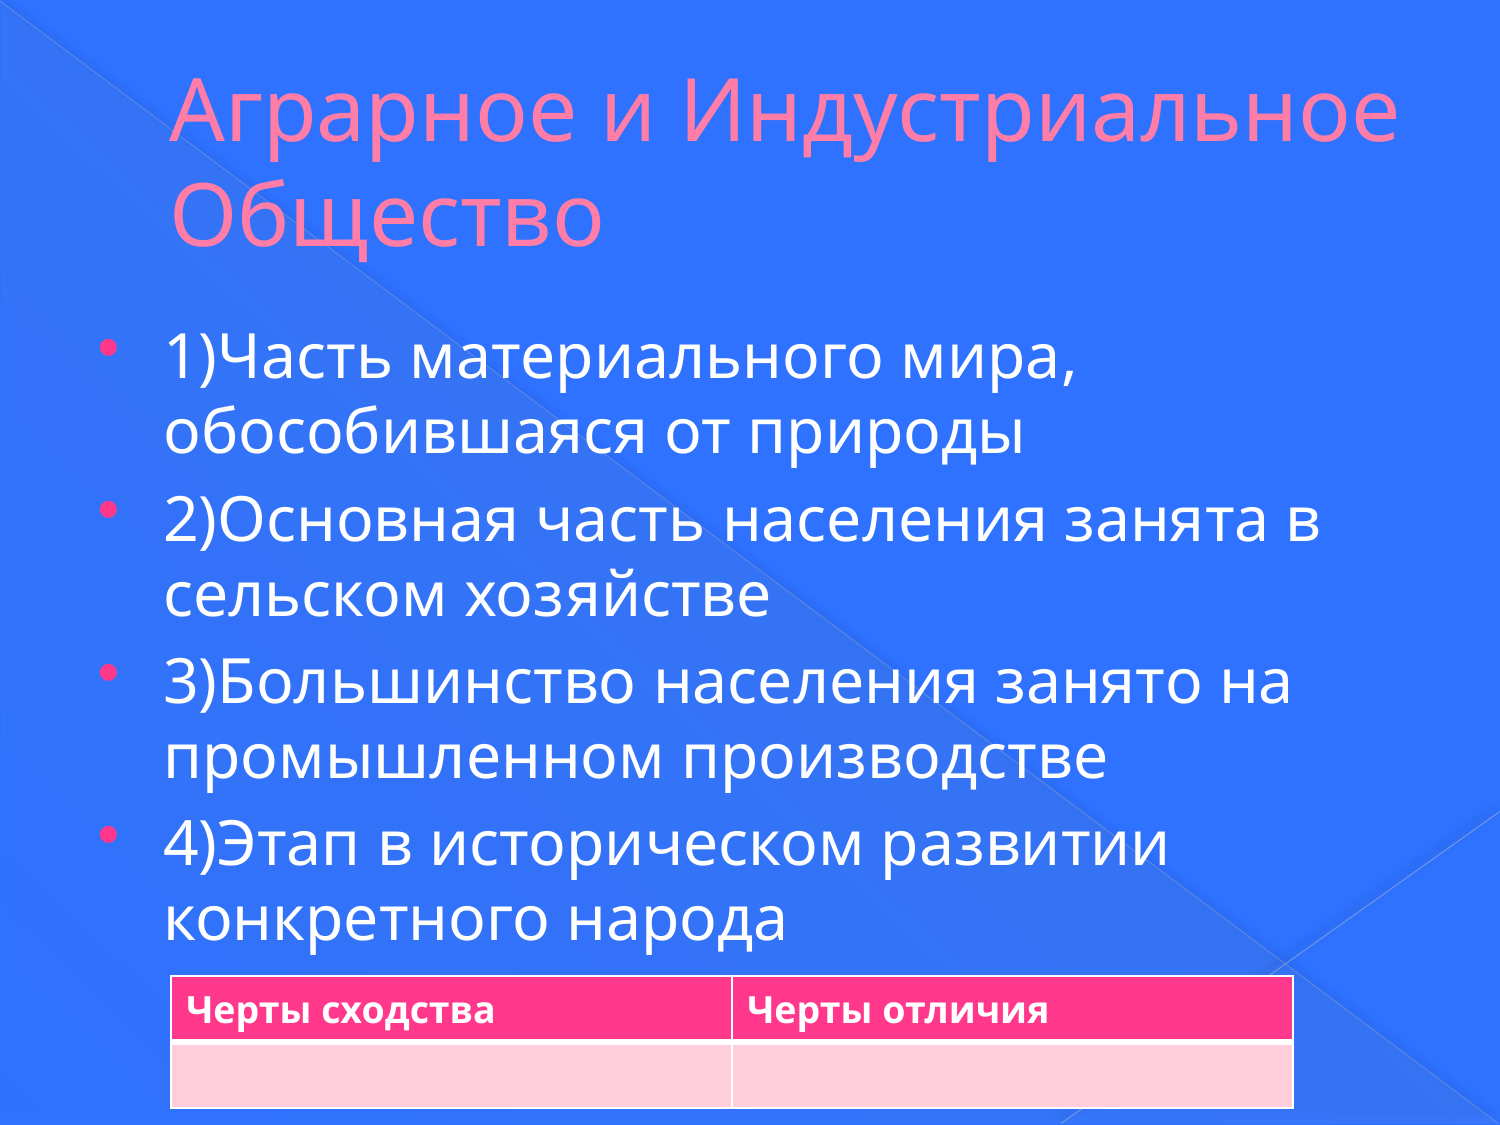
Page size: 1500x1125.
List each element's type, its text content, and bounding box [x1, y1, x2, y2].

table_header Черты отличия [733, 977, 1292, 1039]
table_cell [172, 1045, 731, 1107]
list 1)Часть материального мира, обособившаяся от природы 2)Основная часть населения занята в сельском хозяйстве 3)Большинство населения занято на промышленном производстве 4)Этап в историческом развитии конкретного народа [75, 308, 1425, 988]
table_header Черты сходства [172, 977, 731, 1039]
table_cell [733, 1045, 1292, 1107]
title Аграрное и Индустриальное Общество [75, 43, 1425, 274]
